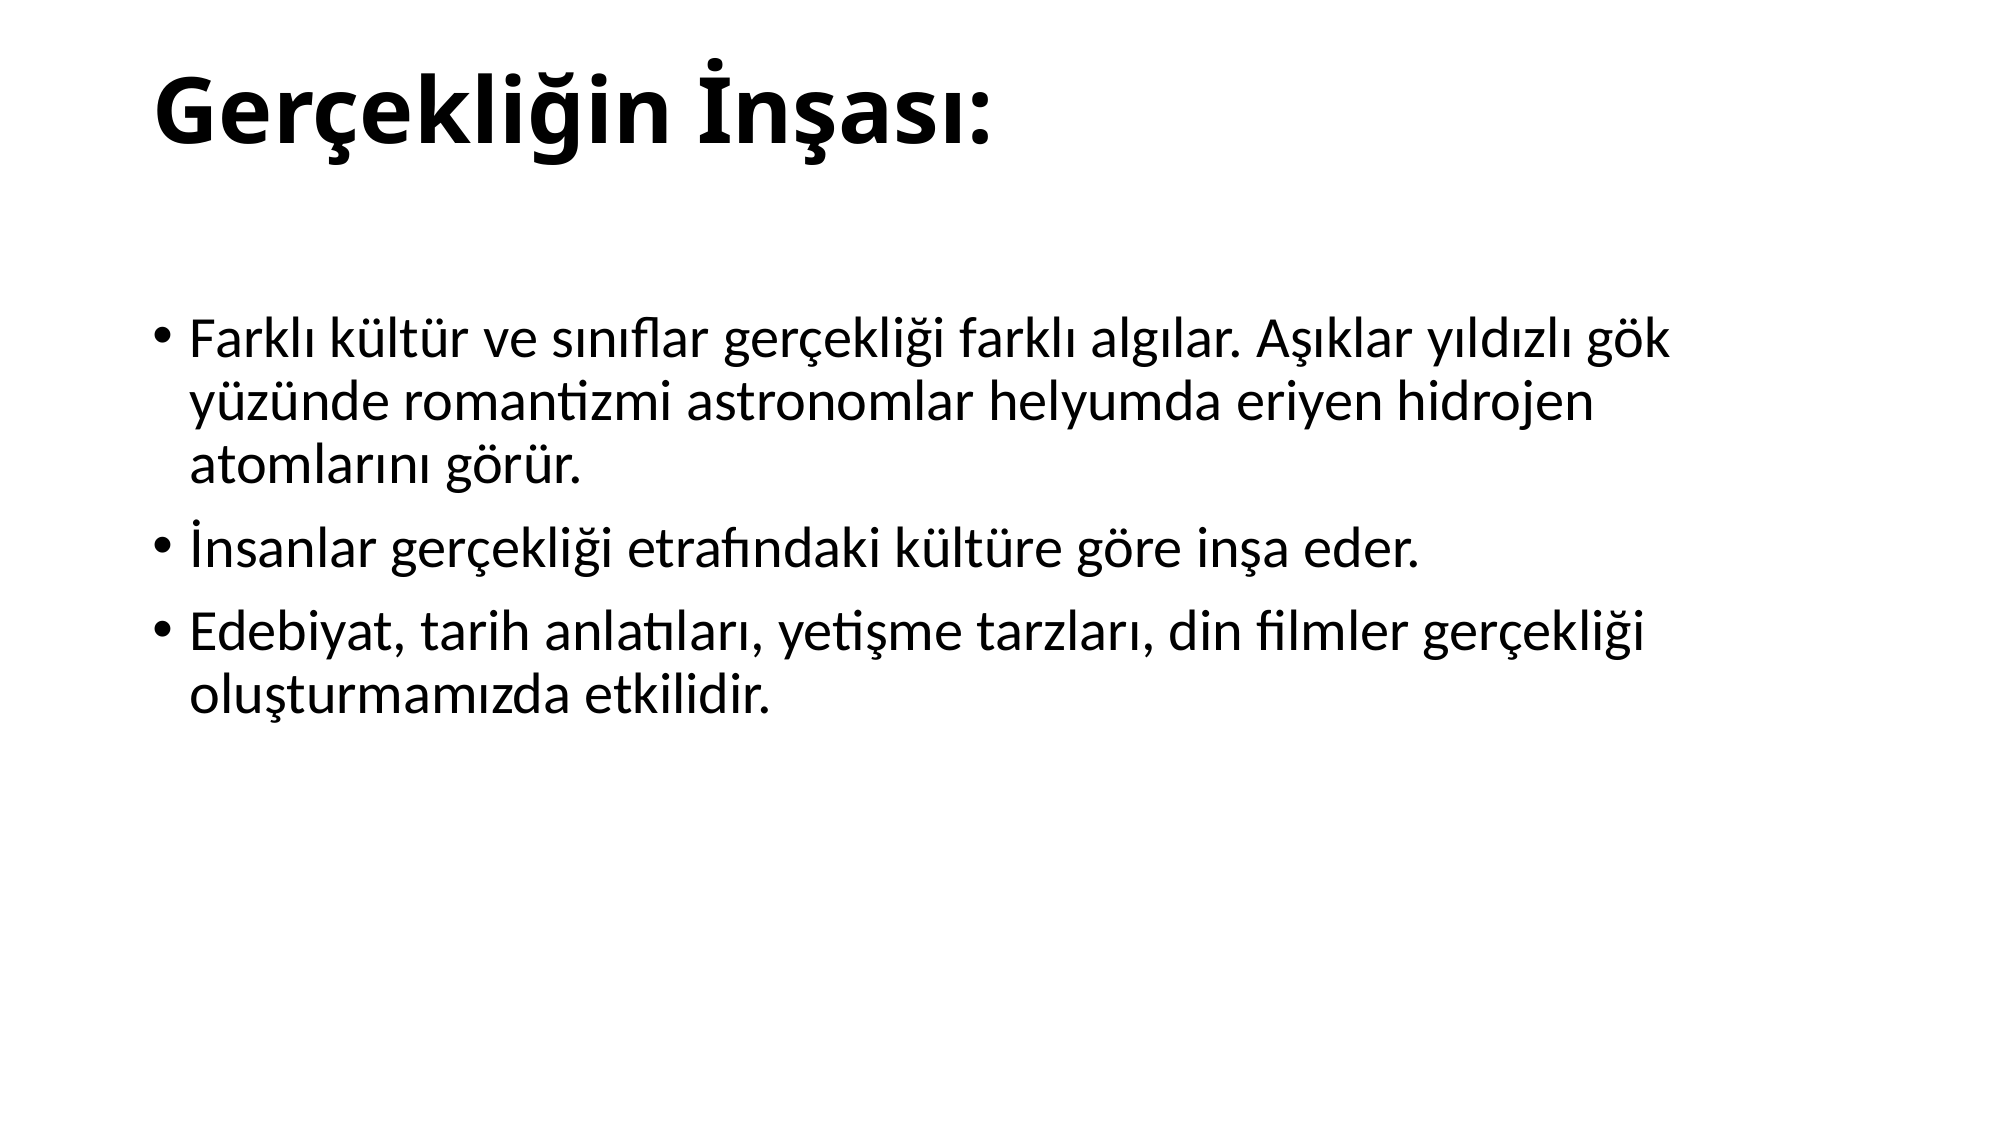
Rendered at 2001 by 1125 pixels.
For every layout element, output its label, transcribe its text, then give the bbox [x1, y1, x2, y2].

list Farklı kültür ve sınıflar gerçekliği farklı algılar. Aşıklar yıldızlı gök yüzünde romantizmi astronomlar helyumda eriyen hidrojen atomlarını görür. İnsanlar gerçekliği etrafındaki kültüre göre inşa eder. Edebiyat, tarih anlatıları, yetişme tarzları, din filmler gerçekliği oluşturmamızda etkilidir. [137, 299, 1863, 1014]
title Gerçekliğin İnşası: [137, 59, 1863, 278]
